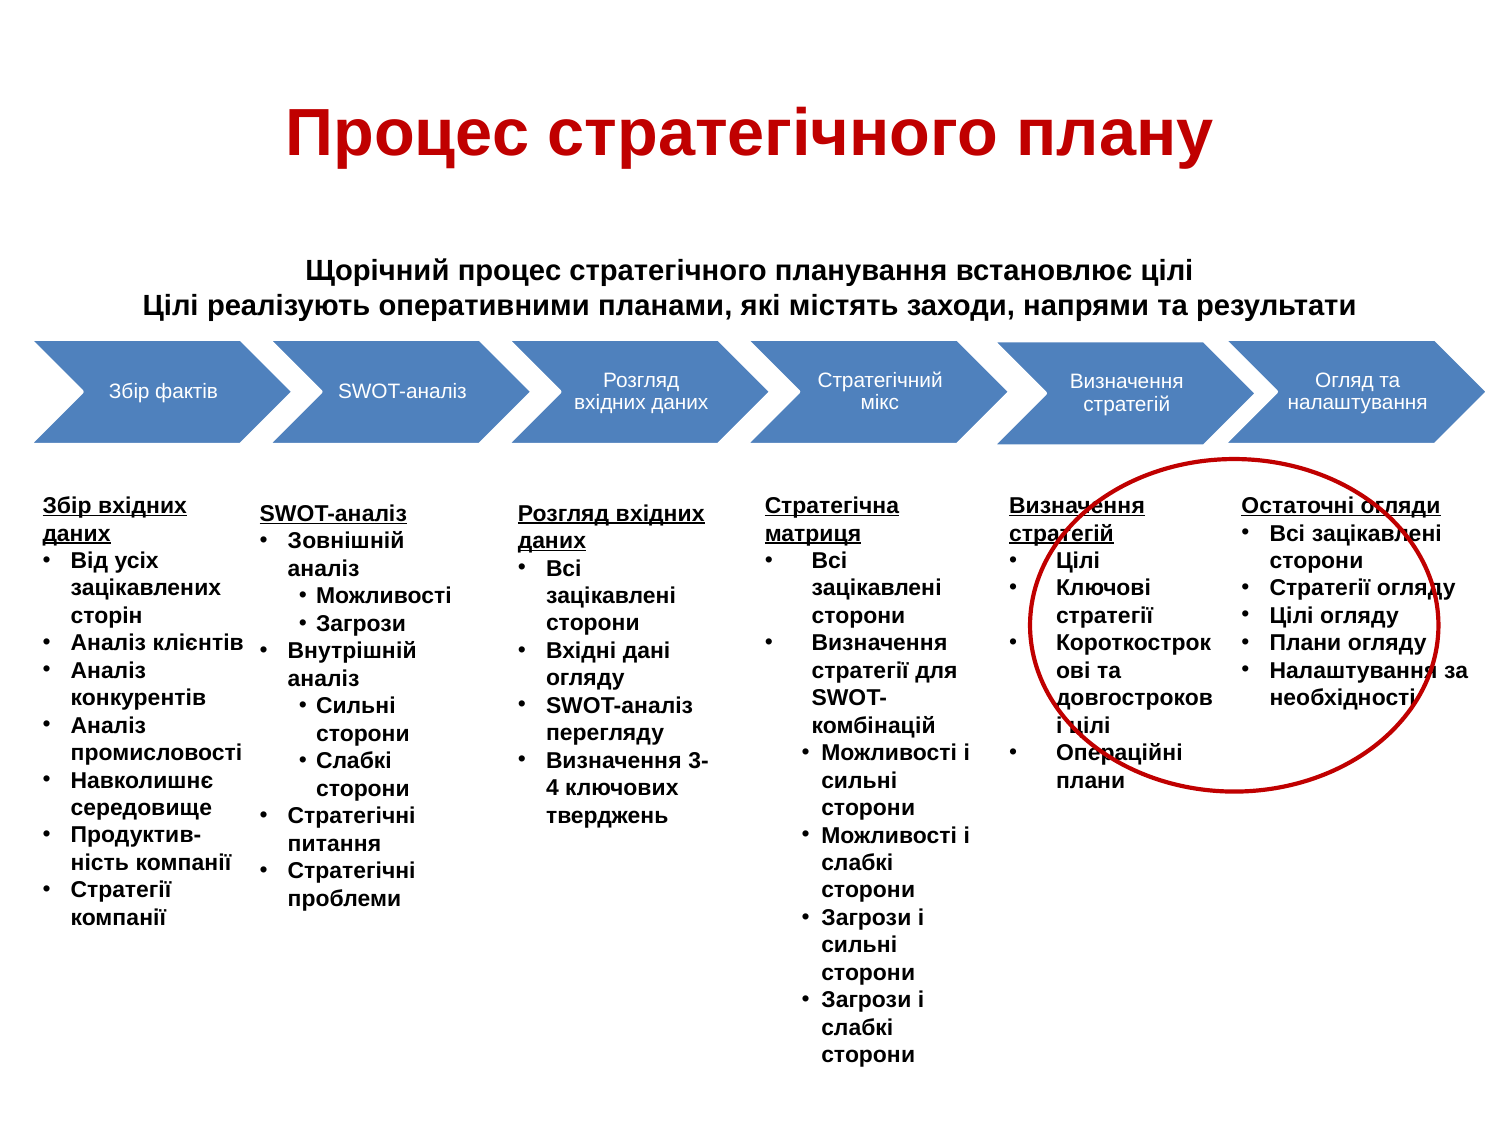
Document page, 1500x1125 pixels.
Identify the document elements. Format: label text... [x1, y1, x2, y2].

text_box Розгляд вхідних даних Всі зацікавлені сторони Вхідні дані огляду SWOT-аналіз перегляду Визначення 3-4 ключових тверджень [503, 493, 731, 835]
text_box Остаточні огляди Всі зацікавлені сторони Стратегії огляду Цілі огляду Плани огляду Налаштування за необхідності [1364, 483, 1500, 718]
text_box [1027, 493, 1441, 794]
text_box SWOT-аналіз Зовнішній аналіз Можливості Загрози Внутрішній аналіз Сильні сторони Слабкі сторони Стратегічні питання Стратегічні проблеми [260, 493, 489, 918]
title Процес стратегічного плану [75, 34, 1425, 222]
text_box Збір вхідних даних Від усіх зацікавлених сторін Аналіз клієнтів Аналіз конкурентів Аналіз промисловості Навколишнє середовище Продуктив-ність компанії Стратегії компанії [27, 492, 260, 938]
text_box Щорічний процес стратегічного планування встановлює цілі Цілі реалізують оперативними планами, які містять заходи, напрями та результати [127, 243, 1373, 298]
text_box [27, 300, 1490, 484]
text_box Стратегічна матриця Всі зацікавлені сторони Визначення стратегії для SWOT-комбінацій Можливості і сильні сторони Можливості і слабкі сторони Загрози і сильні сторони Загрози і слабкі сторони [750, 493, 995, 1075]
text_box Визначення стратегій Цілі Ключові стратегії Короткострокові та довгострокові цілі Операційні плани [994, 493, 1231, 801]
